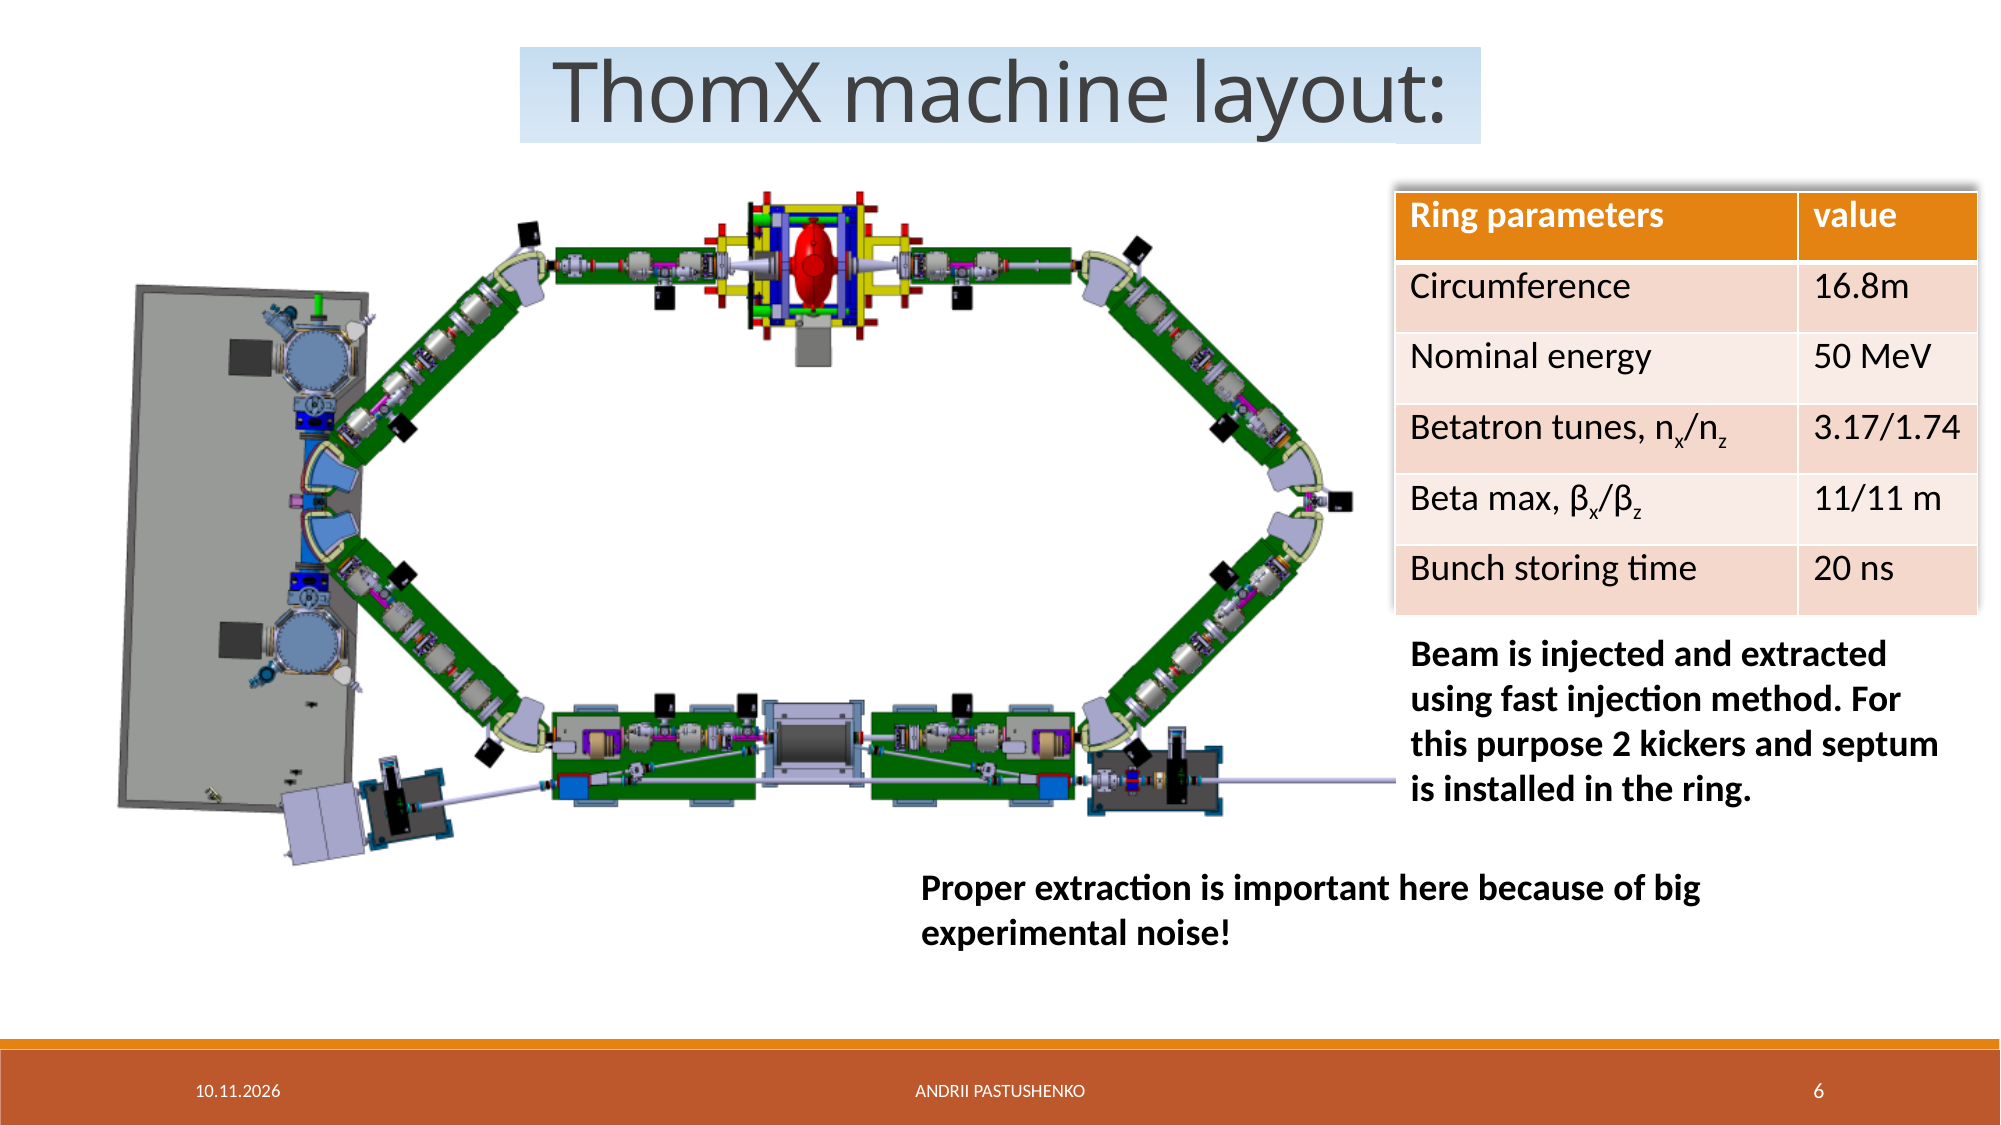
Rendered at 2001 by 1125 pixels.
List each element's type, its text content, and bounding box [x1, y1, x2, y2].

table_cell 3.17/1.74 [1799, 405, 1977, 473]
table_cell 11/11 m [1799, 475, 1977, 544]
slide_number 6 [1624, 1059, 1840, 1120]
table_cell 16.8m [1799, 265, 1977, 332]
table_cell Nominal energy [1405, 334, 1797, 403]
table_cell Betatron tunes, nx/nz [1405, 405, 1797, 473]
table_cell Beta max, βx/βz [1405, 475, 1797, 544]
table_header value [1799, 193, 1977, 260]
text_box Proper extraction is important here because of big experimental noise! [906, 855, 1758, 961]
table_cell Bunch storing time [1405, 546, 1797, 615]
table_cell 20 ns [1799, 546, 1977, 615]
table_cell Circumference [1405, 265, 1797, 332]
table_cell 50 MeV [1799, 334, 1977, 403]
picture [112, 143, 1397, 887]
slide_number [180, 1059, 586, 1120]
footer Andrii Pastushenko [604, 1059, 1396, 1120]
text_box Beam is injected and extracted using fast injection method. For this purpose 2 kickers and septum is installed in the ring. [1405, 621, 1965, 816]
text_box ThomX machine layout: ring [519, 47, 1481, 144]
table_header Ring parameters [1405, 193, 1797, 260]
